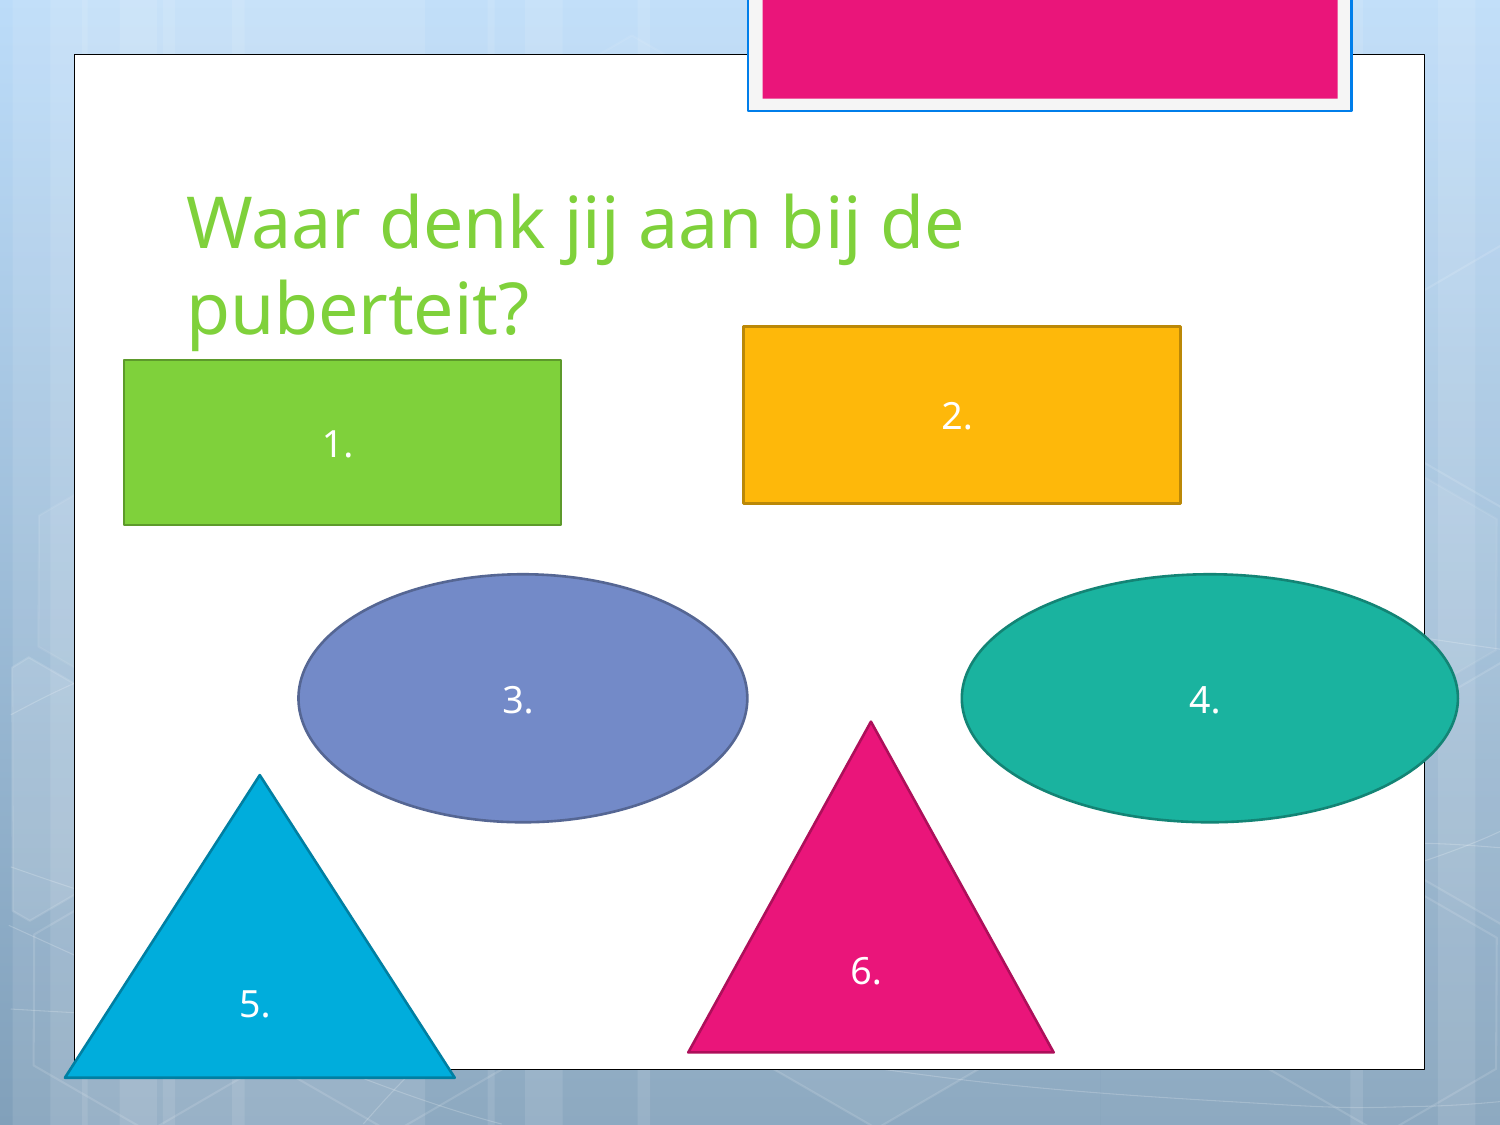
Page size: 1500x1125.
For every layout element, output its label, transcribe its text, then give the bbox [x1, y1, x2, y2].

text_box 4. [960, 572, 1460, 824]
text_box 5. [63, 773, 456, 1080]
text_box 2. [742, 325, 1182, 505]
title Waar denk jij aan bij de puberteit? [171, 168, 1324, 357]
text_box 3. [297, 572, 749, 824]
text_box 1. [123, 359, 562, 526]
text_box 6. [687, 720, 1055, 1054]
